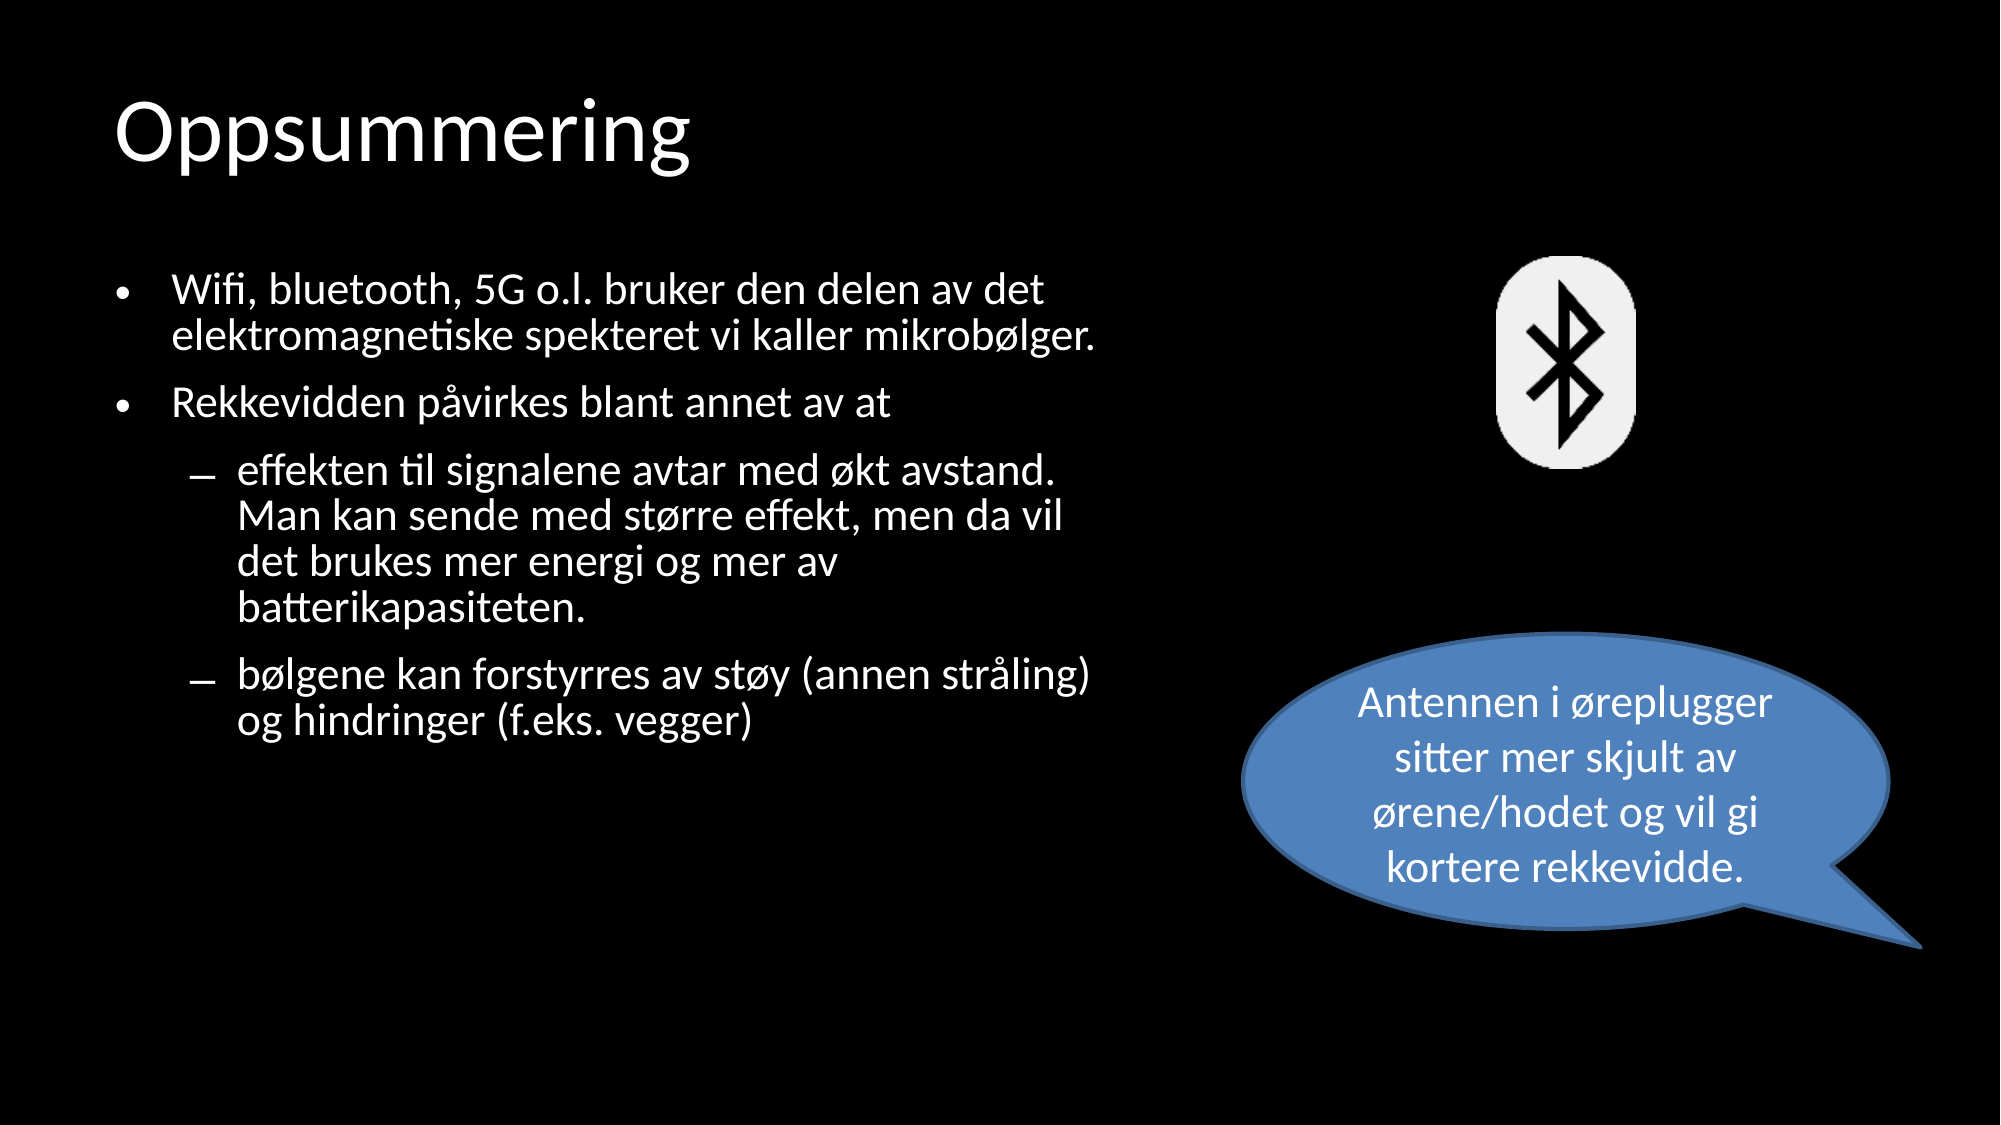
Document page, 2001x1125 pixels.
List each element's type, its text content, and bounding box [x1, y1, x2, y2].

title Oppsummering [99, 45, 1900, 233]
list Wifi, bluetooth, 5G o.l. bruker den delen av det elektromagnetiske spekteret vi kaller mikrobølger. Rekkevidden påvirkes blant annet av at effekten til signalene avtar med økt avstand. Man kan sende med større effekt, men da vil det brukes mer energi og mer av batterikapasiteten. bølgene kan forstyrres av støy (annen stråling) og hindringer (f.eks. vegger) [99, 262, 1119, 1005]
picture [1476, 668, 1669, 835]
text_box Antennen i øreplugger sitter mer skjult av ørene/hodet og vil gi kortere rekkevidde. [1240, 631, 1923, 950]
picture [1495, 255, 1636, 469]
